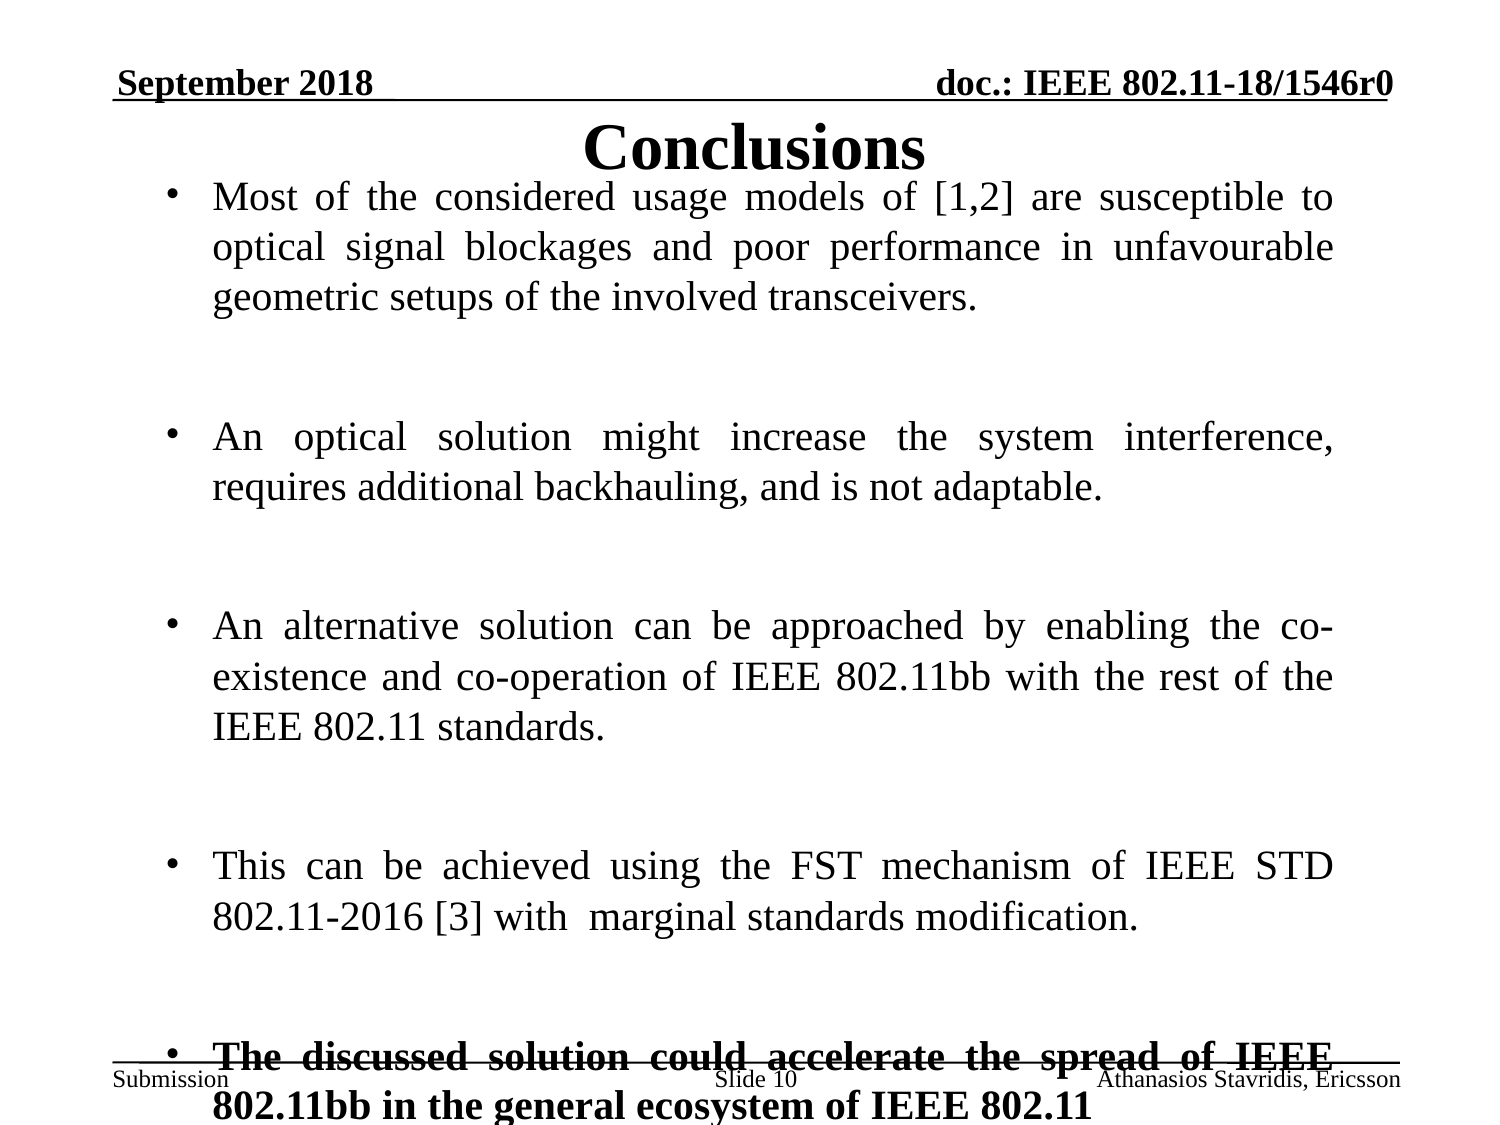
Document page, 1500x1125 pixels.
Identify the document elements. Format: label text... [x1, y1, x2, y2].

footer Athanasios Stavridis, Ericsson [1031, 1061, 1402, 1093]
slide_number Slide 10 [712, 1061, 800, 1123]
list Most of the considered usage models of [1,2] are susceptible to optical signal blockages and poor performance in unfavourable geometric setups of the involved transceivers. An optical solution might increase the system interference, requires additional backhauling, and is not adaptable. An alternative solution can be approached by enabling the co-existence and co-operation of IEEE 802.11bb with the rest of the IEEE 802.11 standards. This can be achieved using the FST mechanism of IEEE STD 802.11-2016 [3] with marginal standards modification. The discussed solution could accelerate the spread of IEEE 802.11bb in the general ecosystem of IEEE 802.11 [74, 160, 1351, 1042]
title Conclusions [116, 47, 1393, 239]
